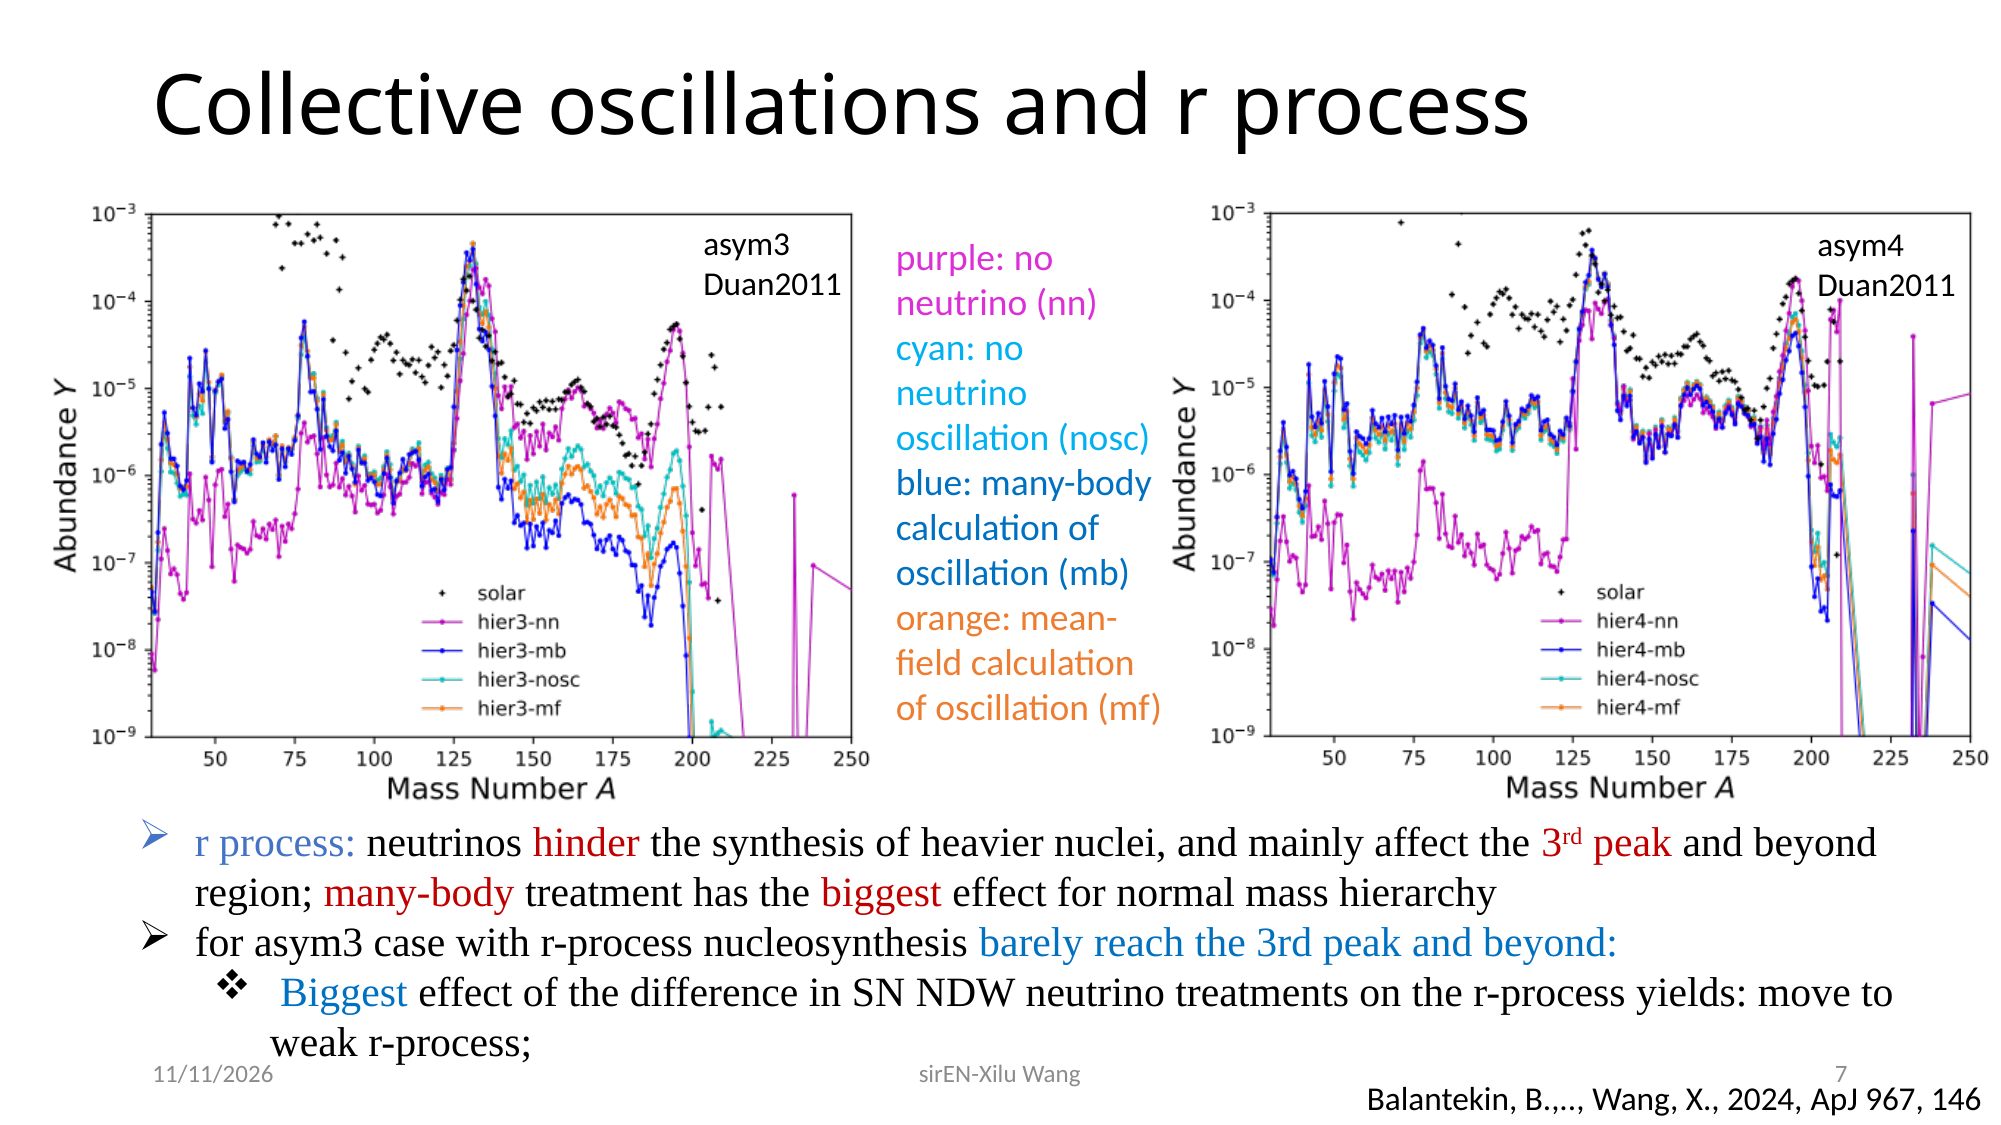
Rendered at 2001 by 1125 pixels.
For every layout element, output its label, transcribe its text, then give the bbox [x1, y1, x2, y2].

text_box Balantekin, B.,.., Wang, X., 2024, ApJ 967, 146 [1352, 1069, 2000, 1125]
footer sirEN-Xilu Wang [662, 1042, 1338, 1103]
title Collective oscillations and r process [137, 0, 1948, 217]
text_box r process: neutrinos hinder the synthesis of heavier nuclei, and mainly affect the 3rd peak and beyond region; many-body treatment has the biggest effect for normal mass hierarchy for asym3 case with r-process nucleosynthesis barely reach the 3rd peak and beyond: Biggest effect of the difference in SN NDW neutrino treatments on the r-process yields: move to weak r-process; [123, 807, 1935, 1073]
picture [935, 435, 940, 447]
text_box purple: no neutrino (nn) cyan: no neutrino oscillation (nosc) blue: many-body calculation of oscillation (mb) orange: mean-field calculation of oscillation (mf) [940, 225, 1157, 736]
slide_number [137, 1073, 588, 1103]
picture [39, 133, 940, 809]
picture [1157, 132, 2000, 808]
